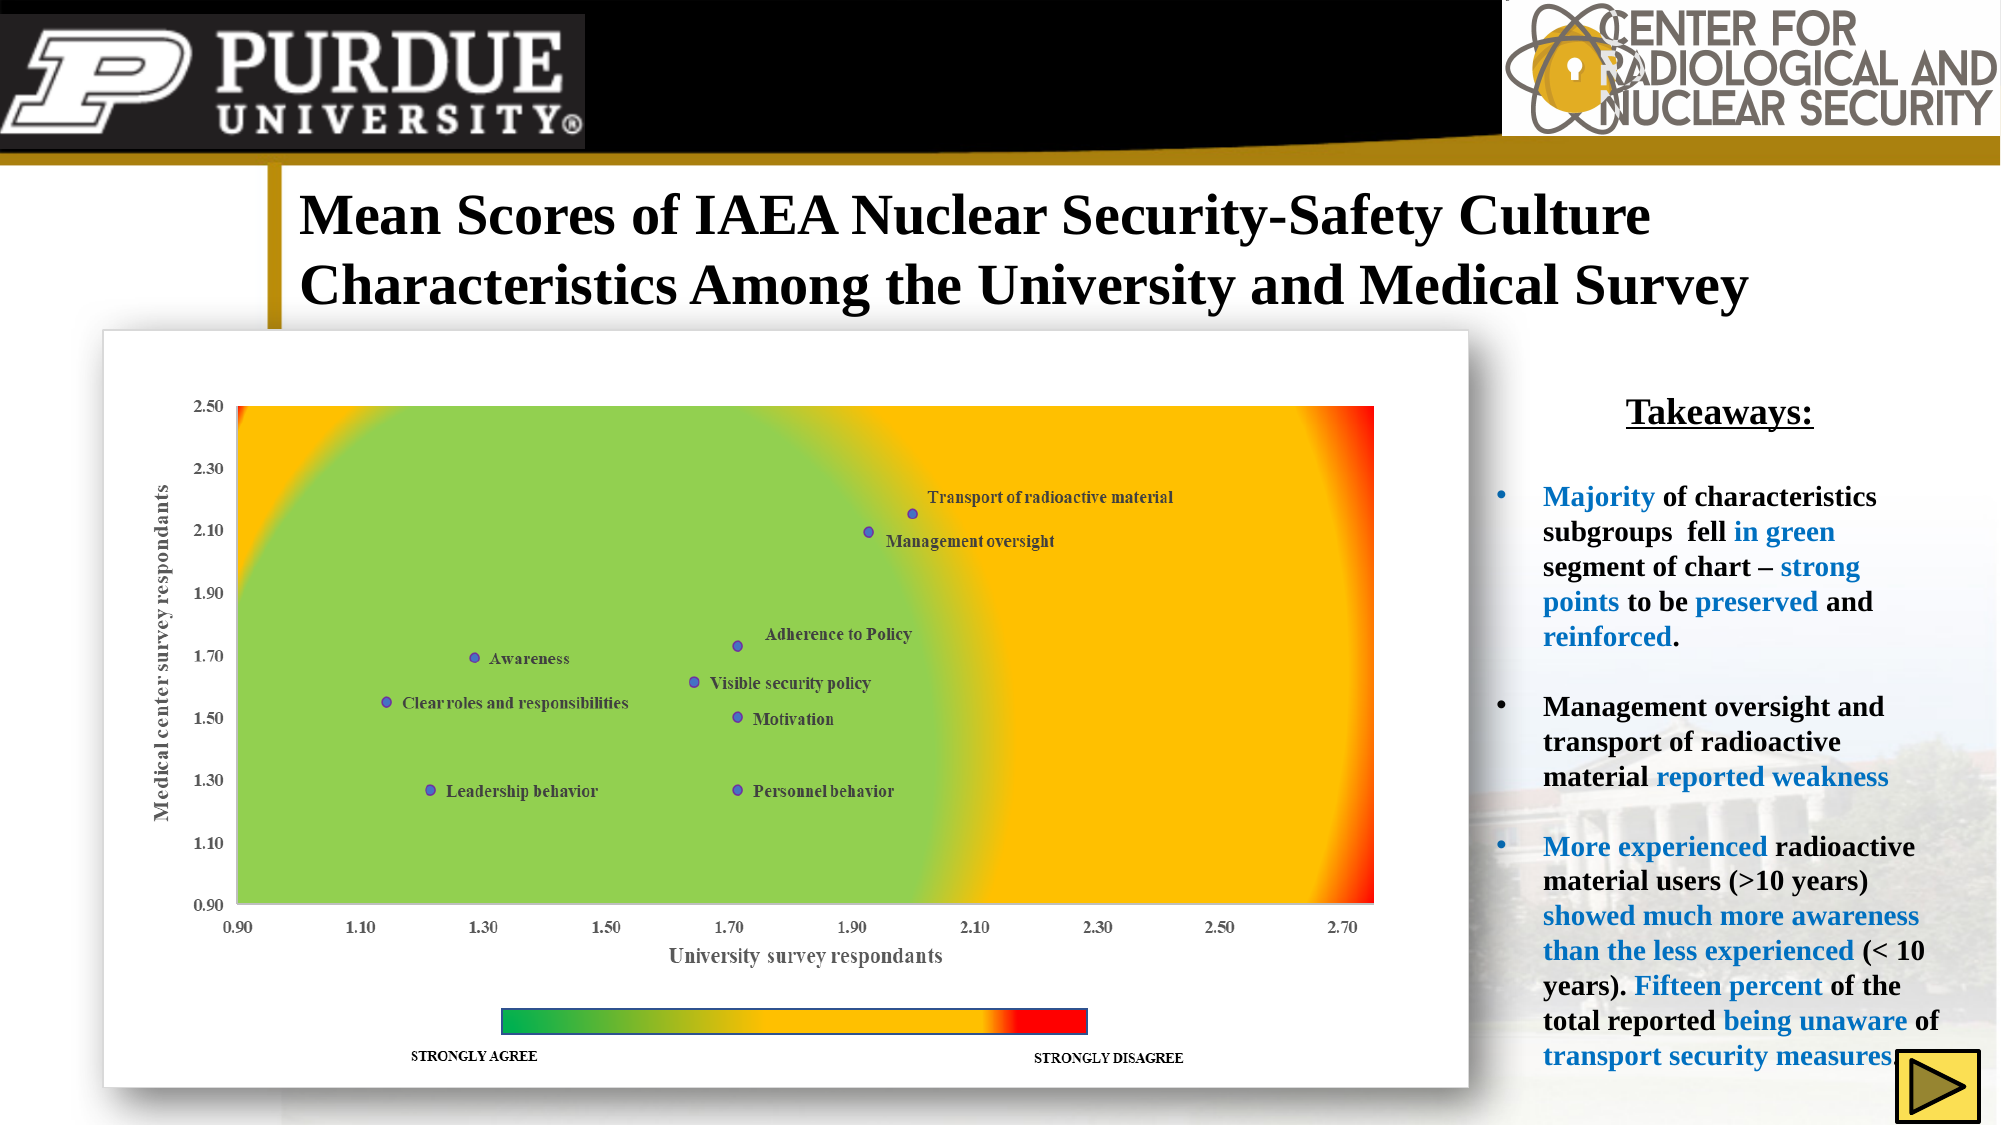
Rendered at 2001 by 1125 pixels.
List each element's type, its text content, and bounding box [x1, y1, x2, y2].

picture [0, 0, 2001, 1125]
text_box [1897, 1051, 1979, 1122]
title Mean Scores of IAEA Nuclear Security-Safety Culture Characteristics Among the University and Medical Survey Respondents [284, 168, 2000, 380]
text_box Takeaways: Majority of characteristics subgroups fell in green segment of chart – strong points to be preserved and reinforced. Management oversight and transport of radioactive material reported weakness More experienced radioactive material users (>10 years) showed much more awareness than the less experienced (< 10 years). Fifteen percent of the total reported being unaware of transport security measures. [1517, 379, 1959, 1079]
